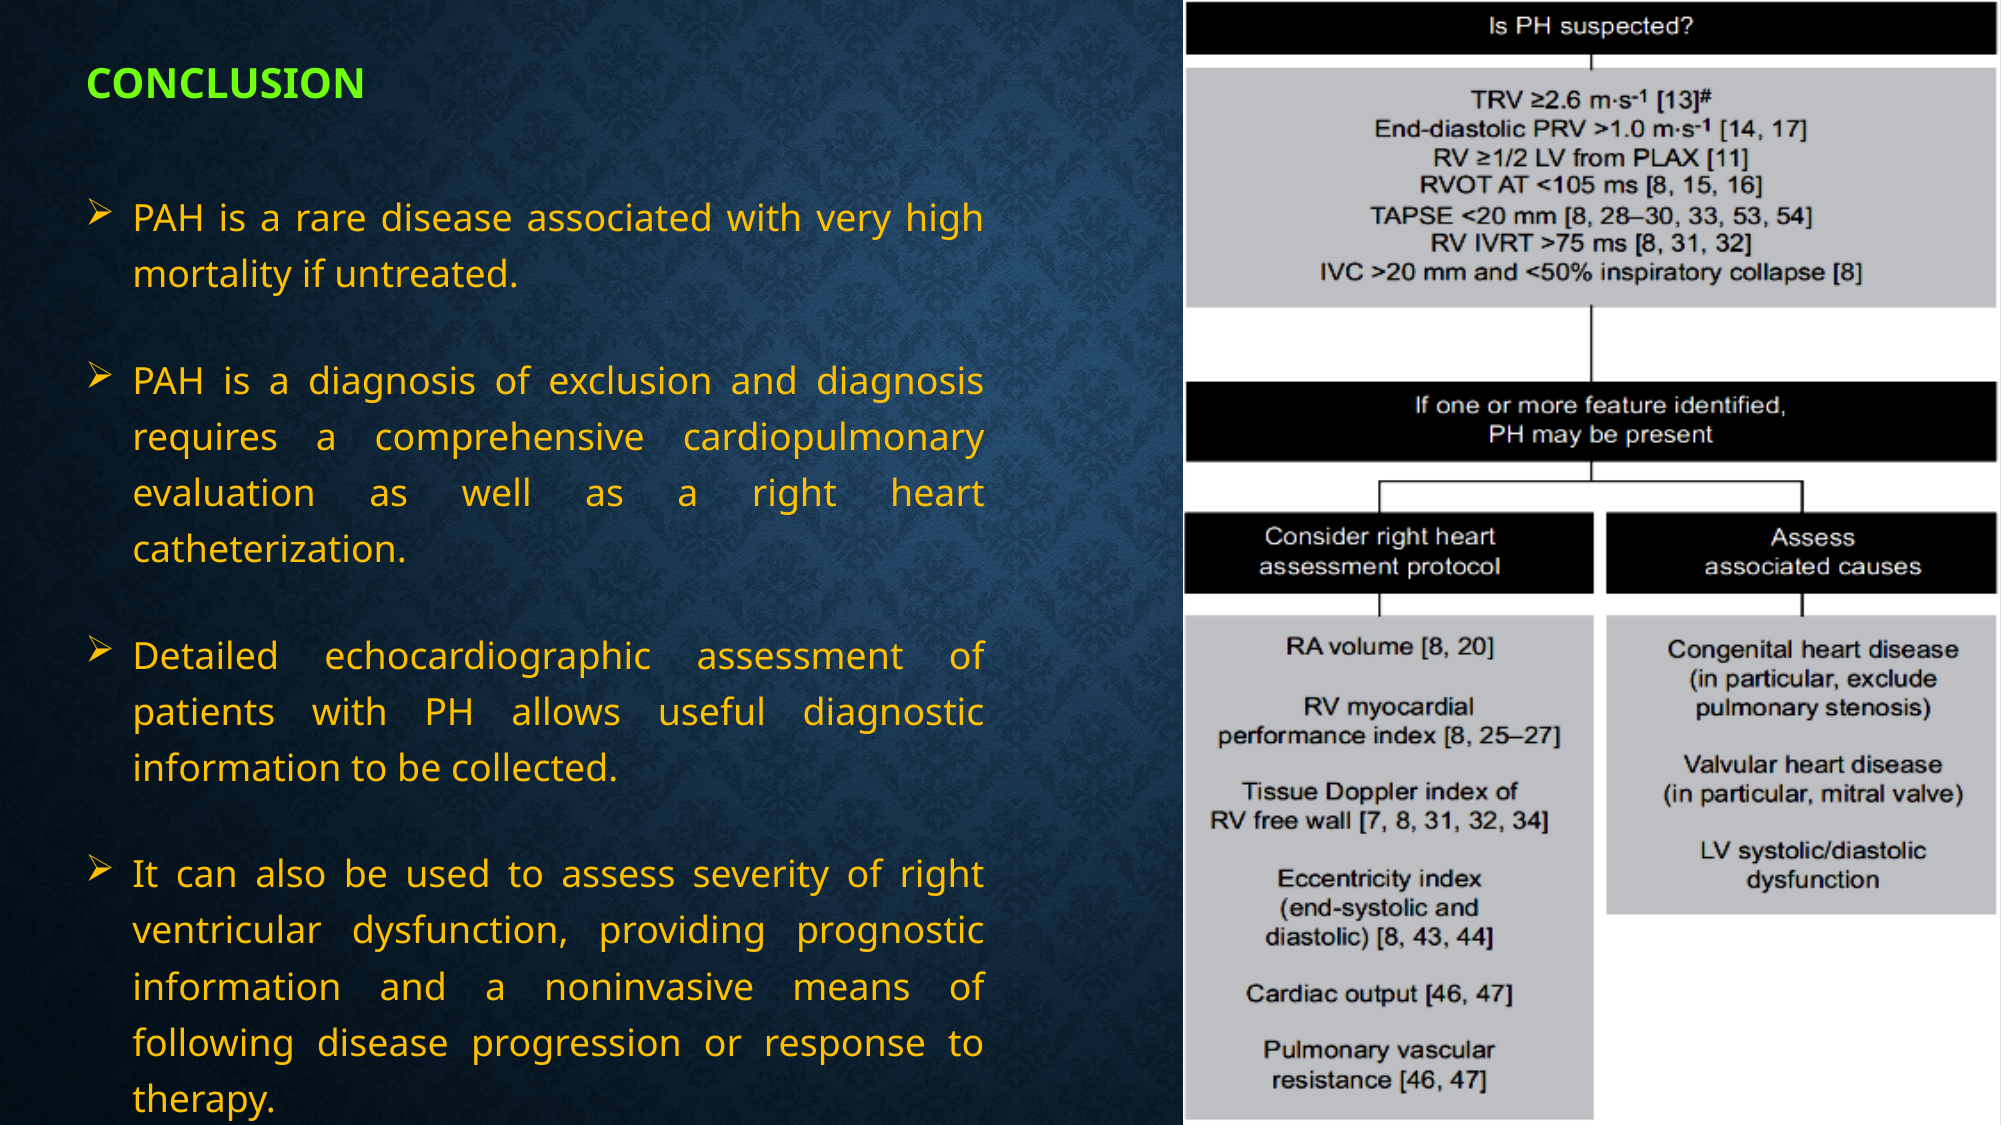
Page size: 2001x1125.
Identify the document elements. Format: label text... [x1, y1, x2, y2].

picture [1183, 0, 2000, 1125]
title CONCLUSION [70, 24, 452, 145]
text_box PAH is a rare disease associated with very high mortality if untreated. PAH is a diagnosis of exclusion and diagnosis requires a comprehensive cardiopulmonary evaluation as well as a right heart catheterization. Detailed echocardiographic assessment of patients with PH allows useful diagnostic information to be collected. It can also be used to assess severity of right ventricular dysfunction, providing prognostic information and a noninvasive means of following disease progression or response to therapy. [70, 175, 1000, 1125]
